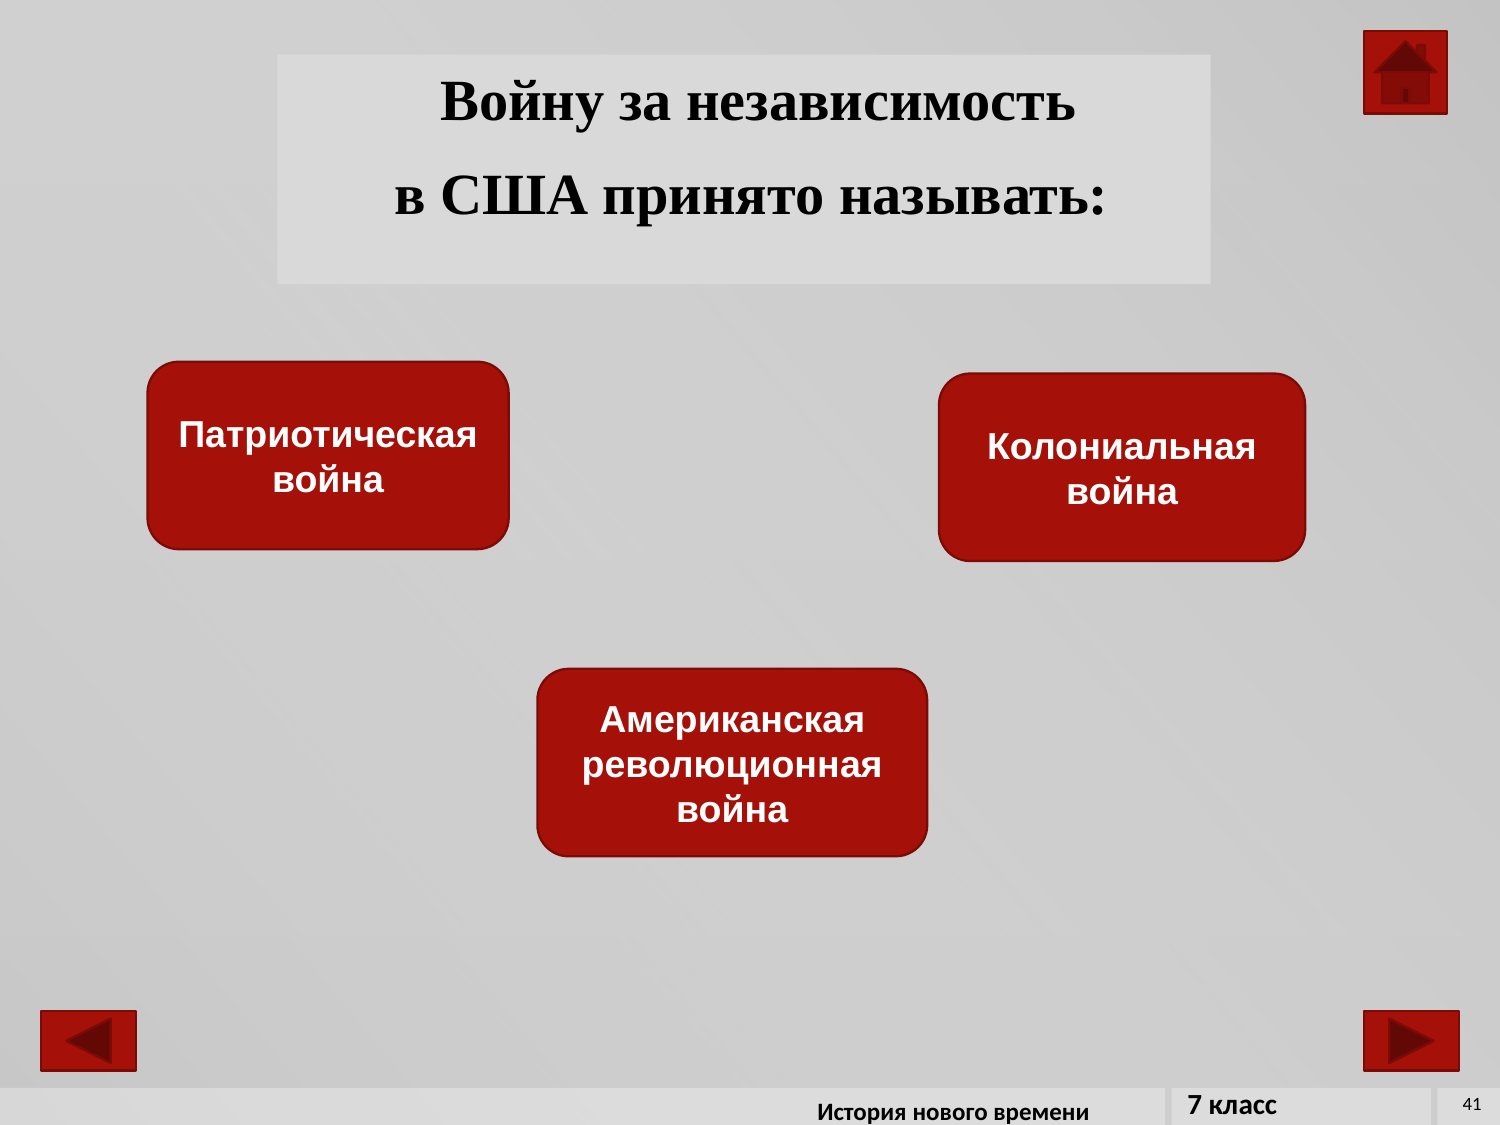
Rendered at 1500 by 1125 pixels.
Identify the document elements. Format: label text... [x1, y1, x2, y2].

footer История нового времени [17, 1103, 1106, 1125]
text_box Колониальная война [937, 372, 1307, 563]
text_box Американская революционная война [536, 667, 929, 858]
text_box Патриотическая война [146, 360, 510, 551]
text_box Войну за независимость в США принято называть: [277, 54, 1211, 285]
slide_number 41 [1434, 1084, 1497, 1122]
text_box [40, 1010, 137, 1072]
text_box [1363, 1010, 1460, 1072]
text_box 7 класс [1172, 1077, 1293, 1125]
text_box [1363, 30, 1448, 115]
